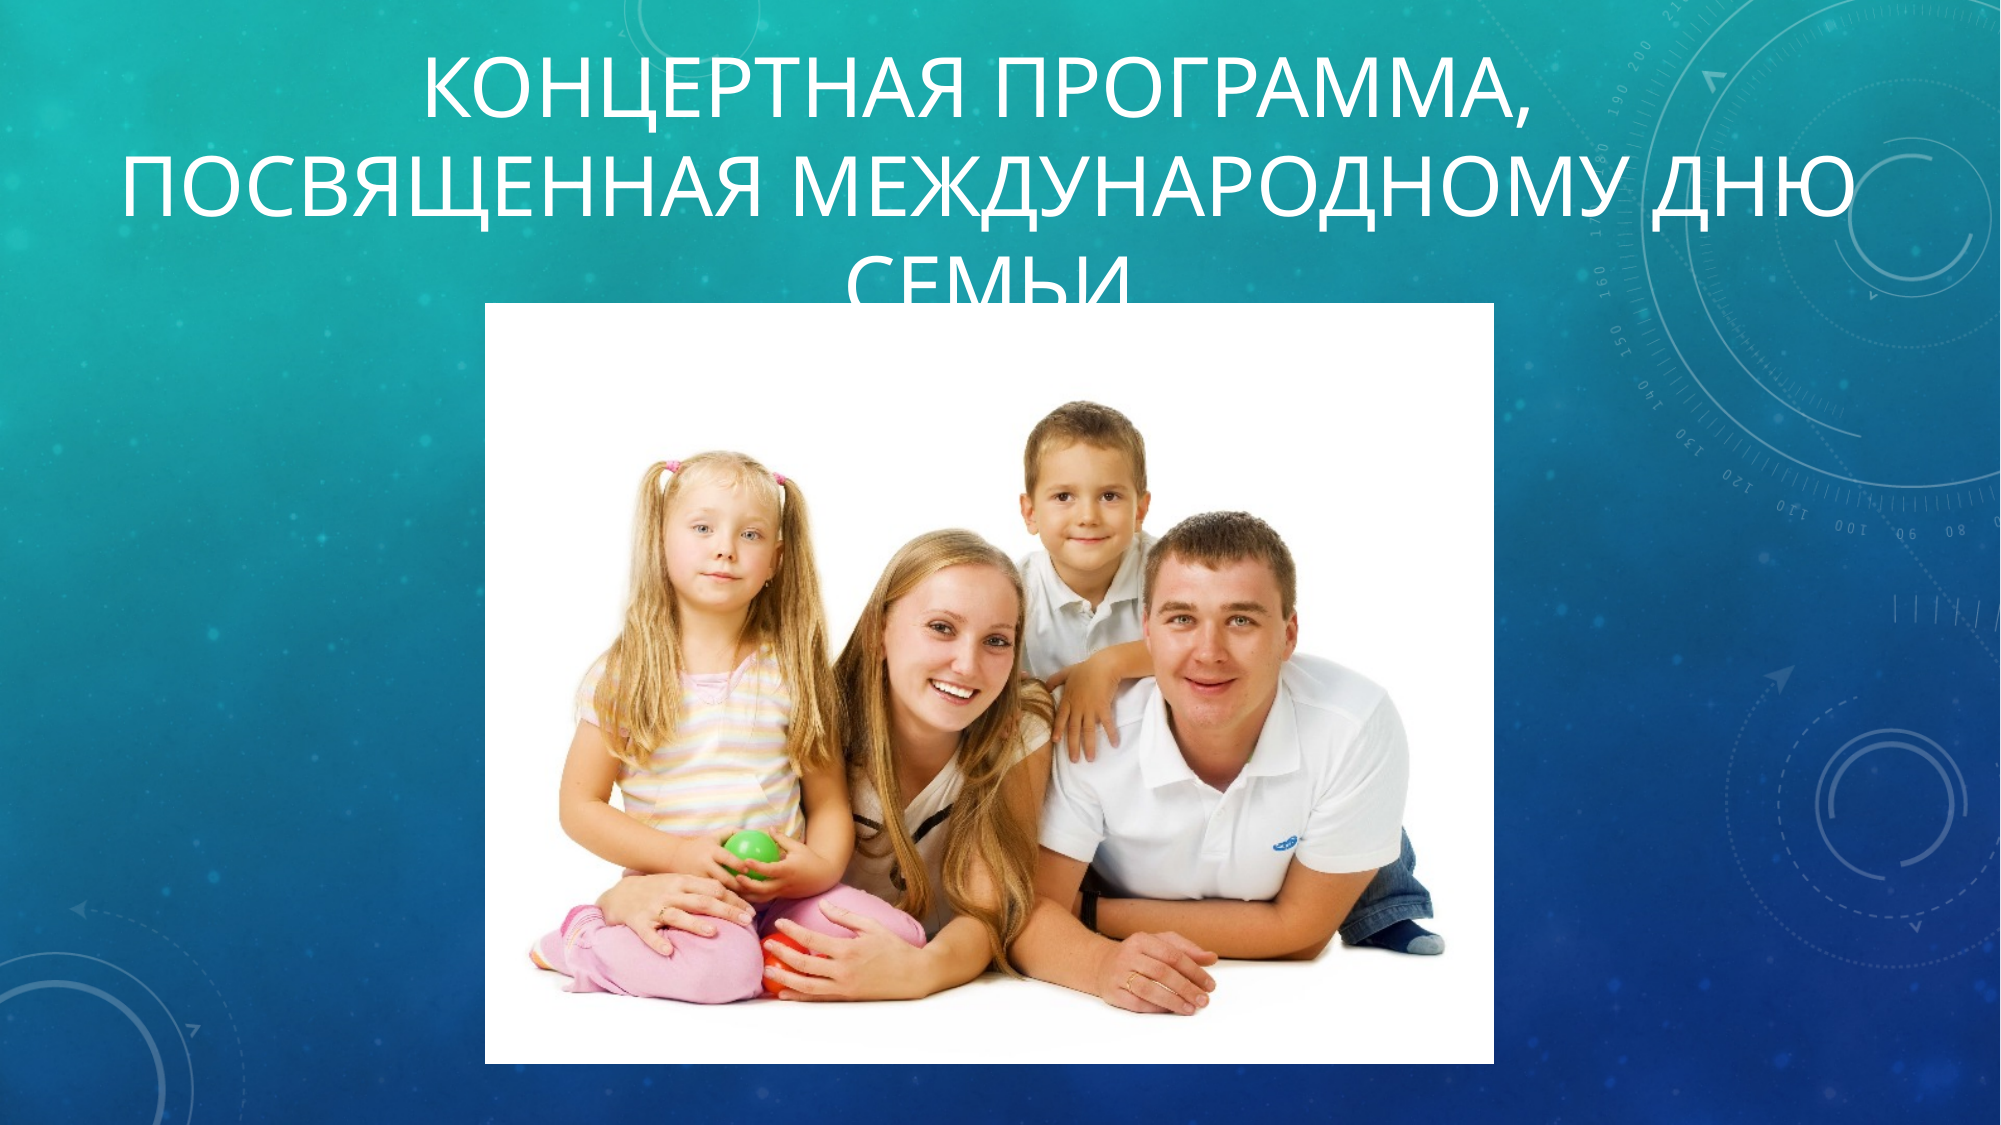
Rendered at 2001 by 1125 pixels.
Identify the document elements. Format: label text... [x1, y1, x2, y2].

picture [0, 0, 2001, 1125]
title Концертная программа, посвященная международному дню семьи [0, 64, 1980, 304]
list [484, 302, 1495, 1064]
